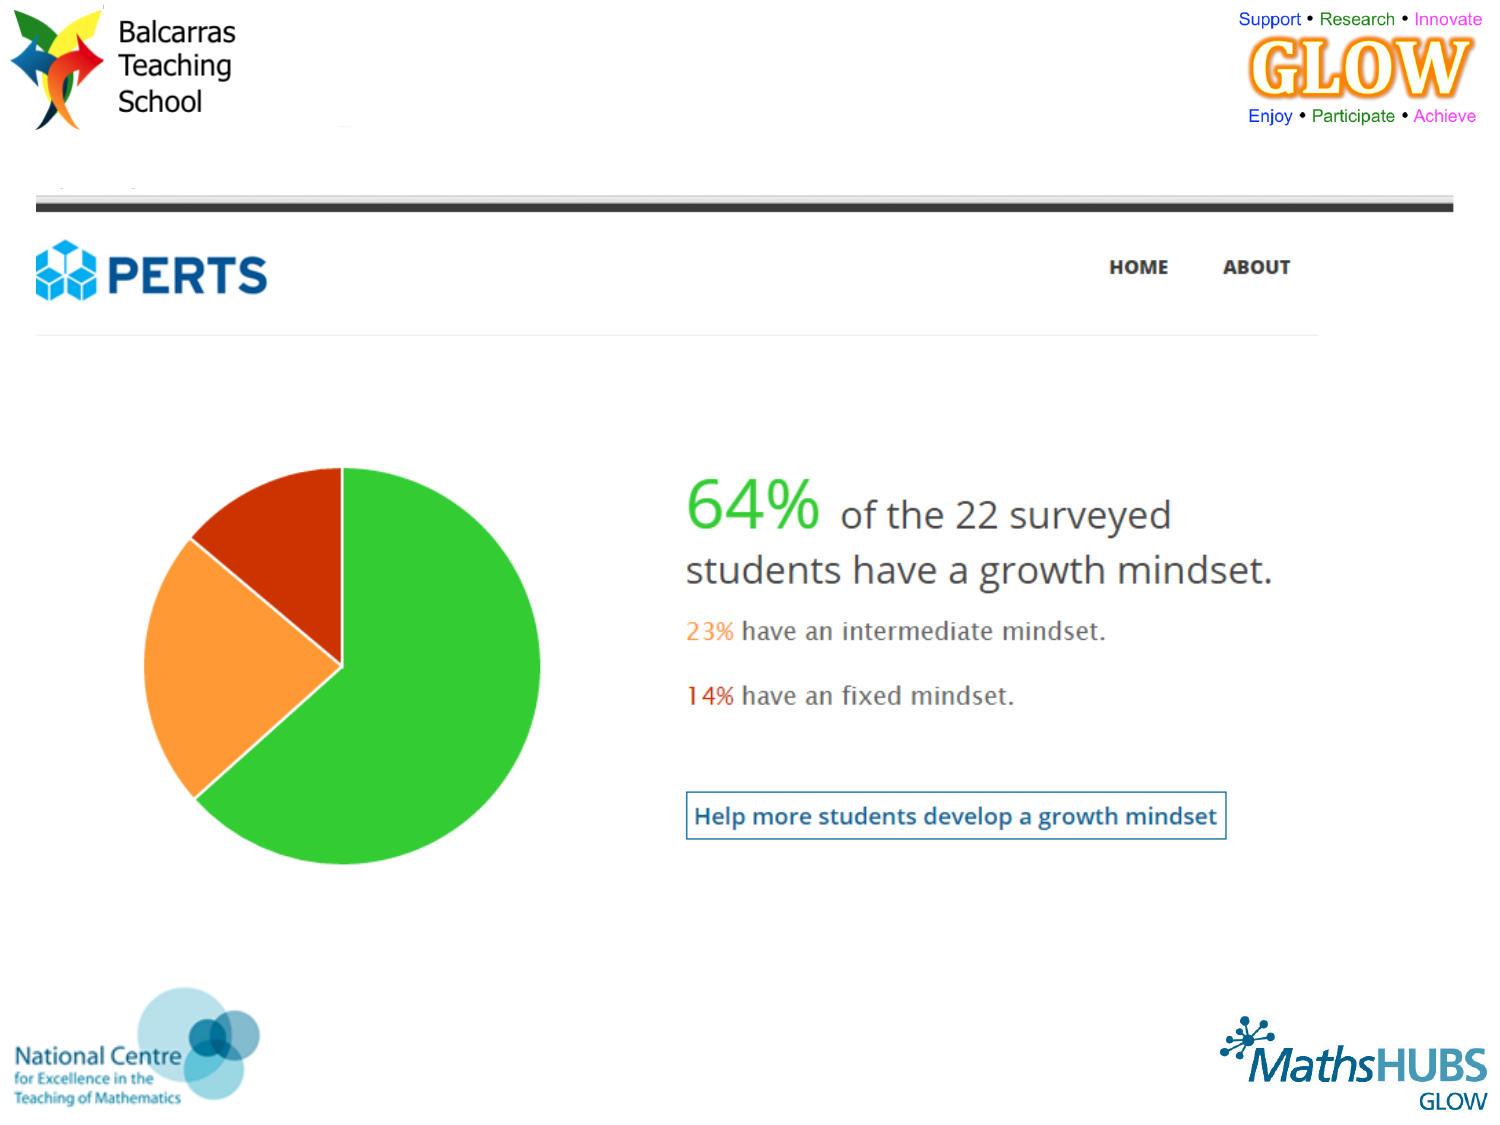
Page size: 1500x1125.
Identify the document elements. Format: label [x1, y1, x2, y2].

picture [35, 188, 1454, 892]
picture [1230, 0, 1493, 130]
picture [1204, 1001, 1500, 1125]
picture [9, 4, 353, 130]
picture [12, 983, 263, 1114]
